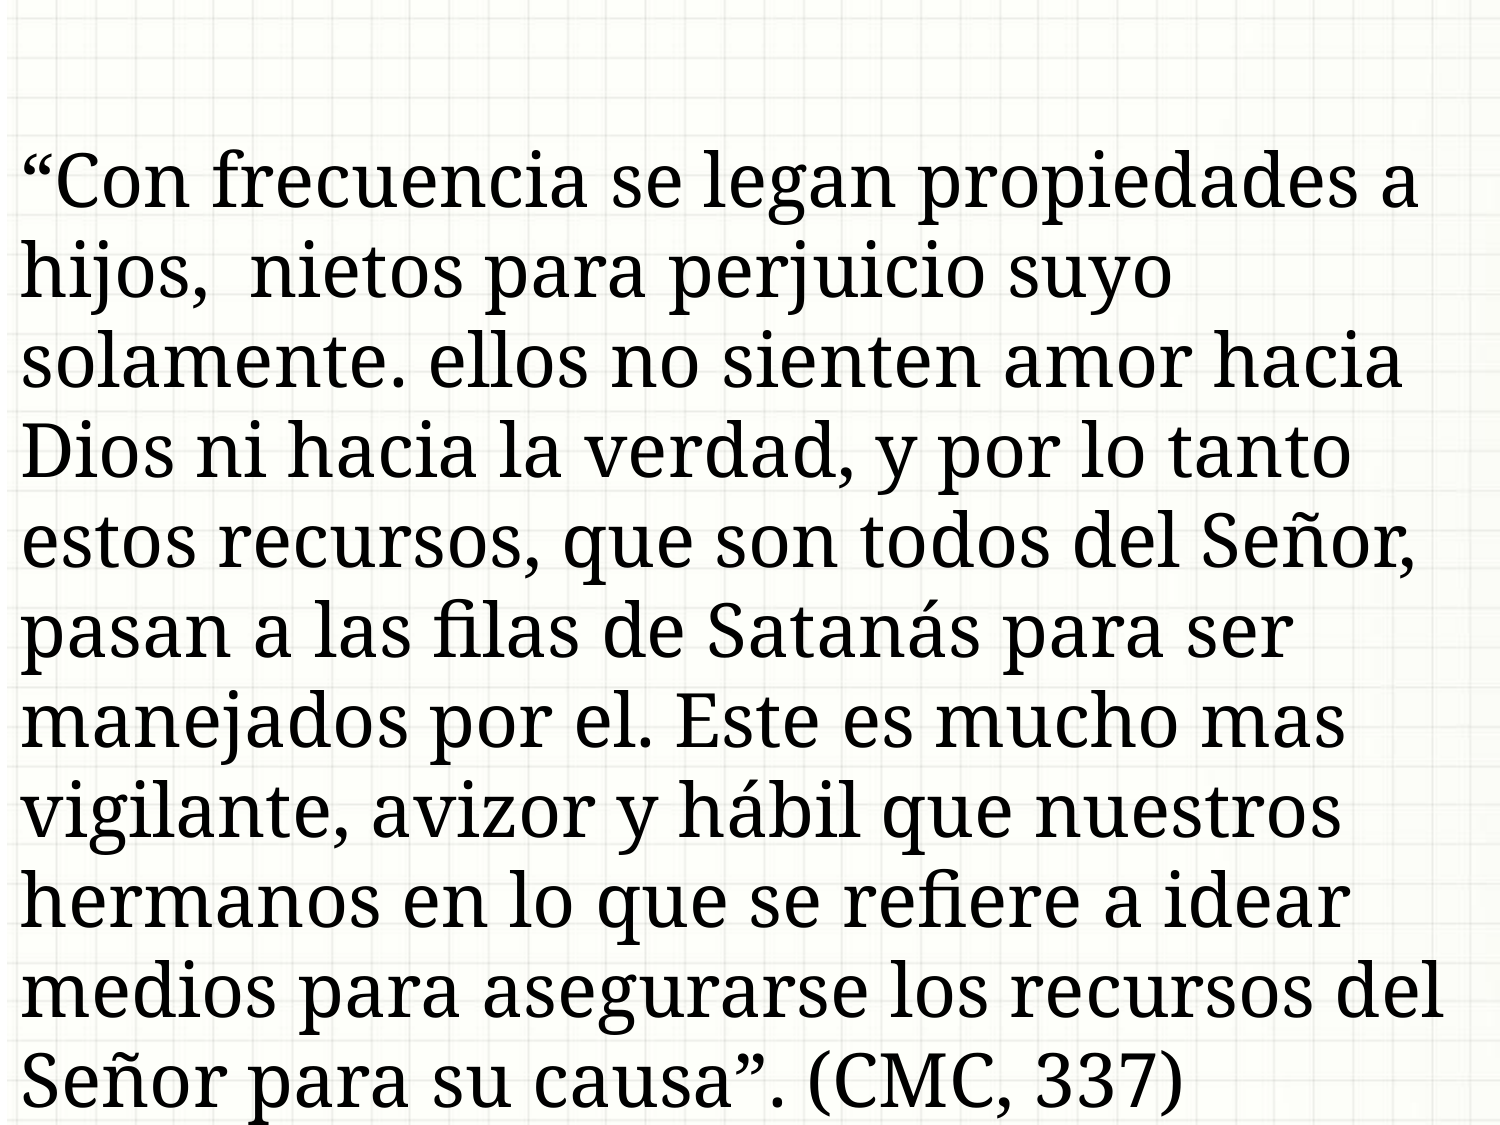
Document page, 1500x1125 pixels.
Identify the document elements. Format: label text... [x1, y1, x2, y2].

picture [7, 0, 1500, 1125]
text_box “Con frecuencia se legan propiedades a hijos, nietos para perjuicio suyo solamente. ellos no sienten amor hacia Dios ni hacia la verdad, y por lo tanto estos recursos, que son todos del Señor, pasan a las filas de Satanás para ser manejados por el. Este es mucho mas vigilante, avizor y hábil que nuestros hermanos en lo que se refiere a idear medios para asegurarse los recursos del Señor para su causa”. (CMC, 337) [5, 124, 1481, 1125]
